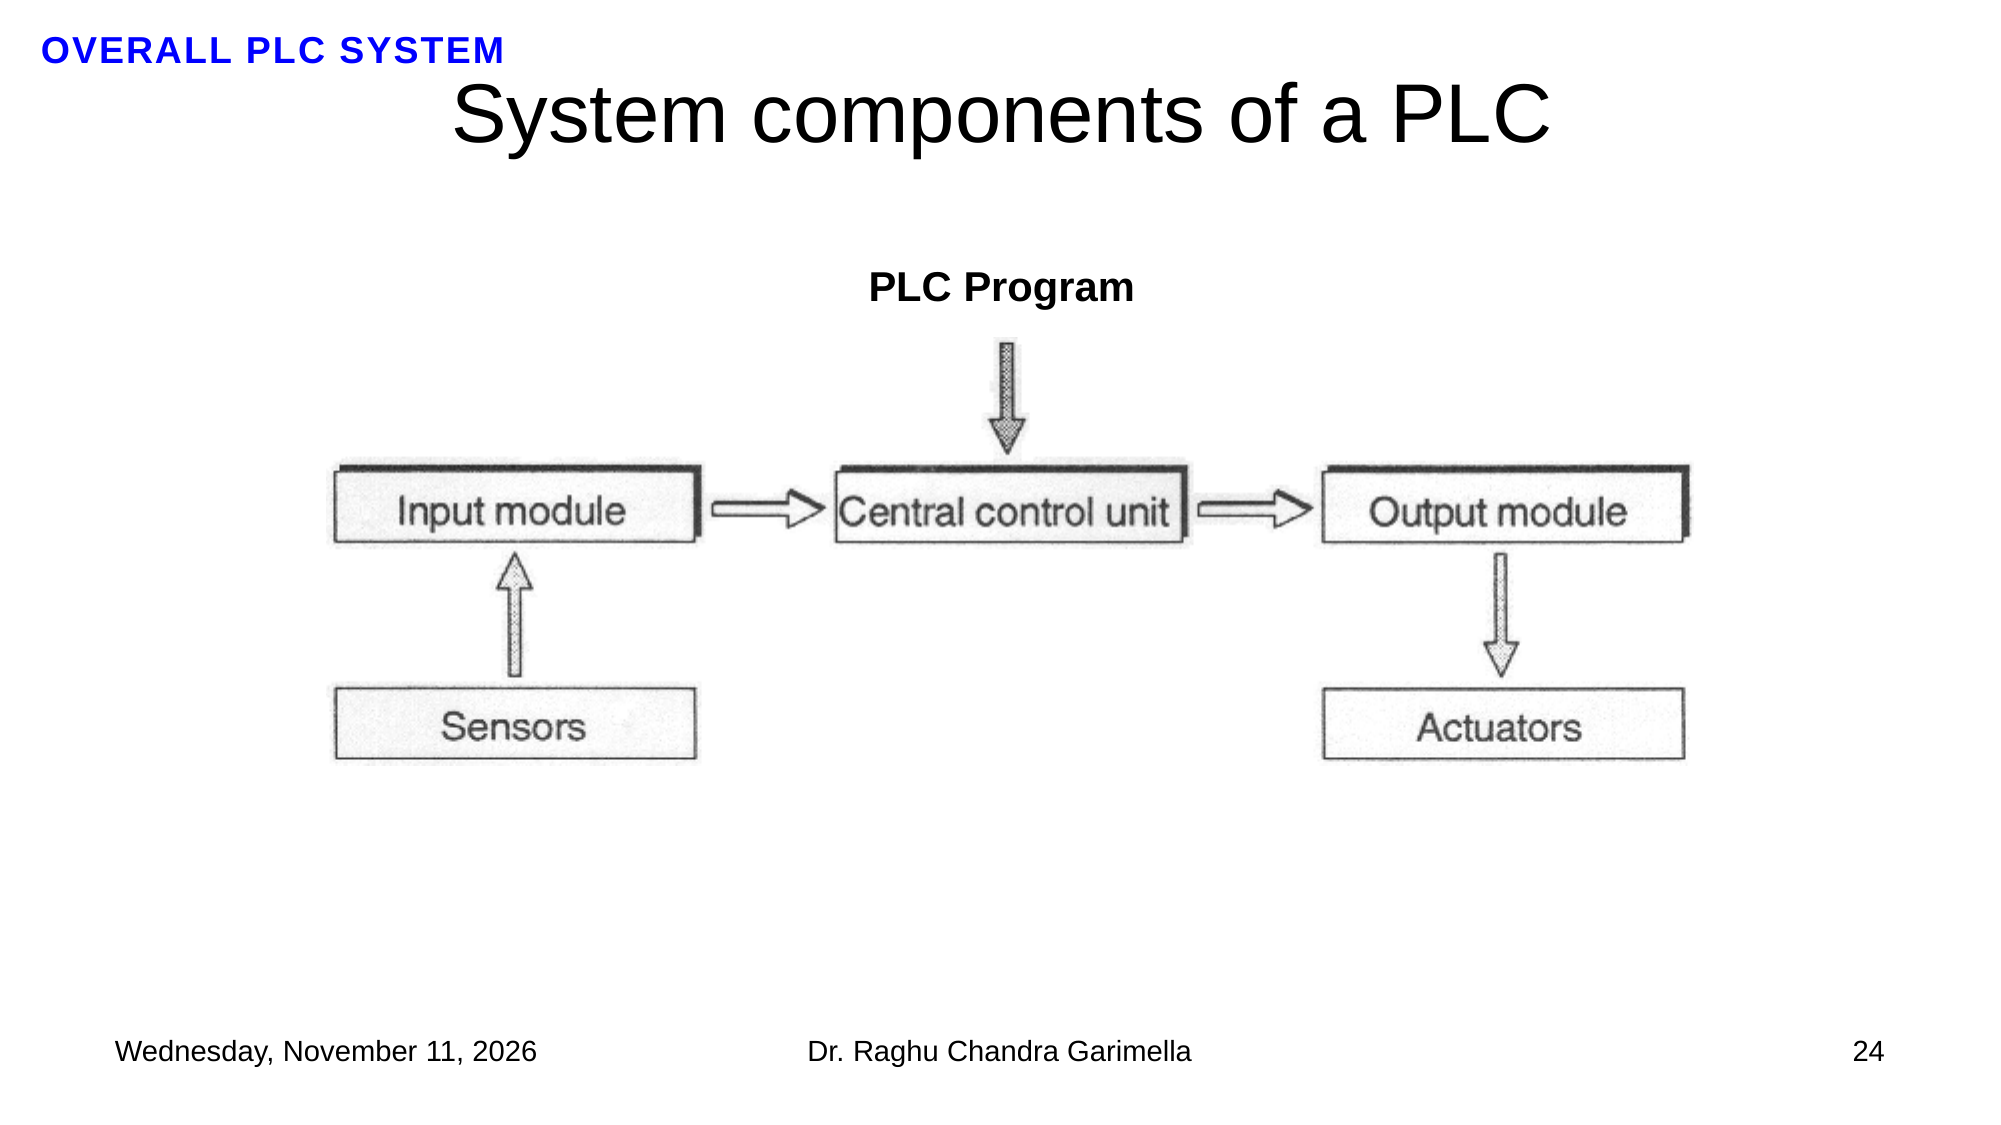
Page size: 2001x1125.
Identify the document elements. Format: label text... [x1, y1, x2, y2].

footer Dr. Raghu Chandra Garimella [683, 1024, 1317, 1103]
title System components of a PLC PLC Program [326, 125, 1677, 244]
slide_number 24 [1433, 1024, 1900, 1103]
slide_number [99, 1024, 567, 1103]
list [326, 337, 1694, 766]
text_box Overall PLC System [25, 18, 532, 79]
